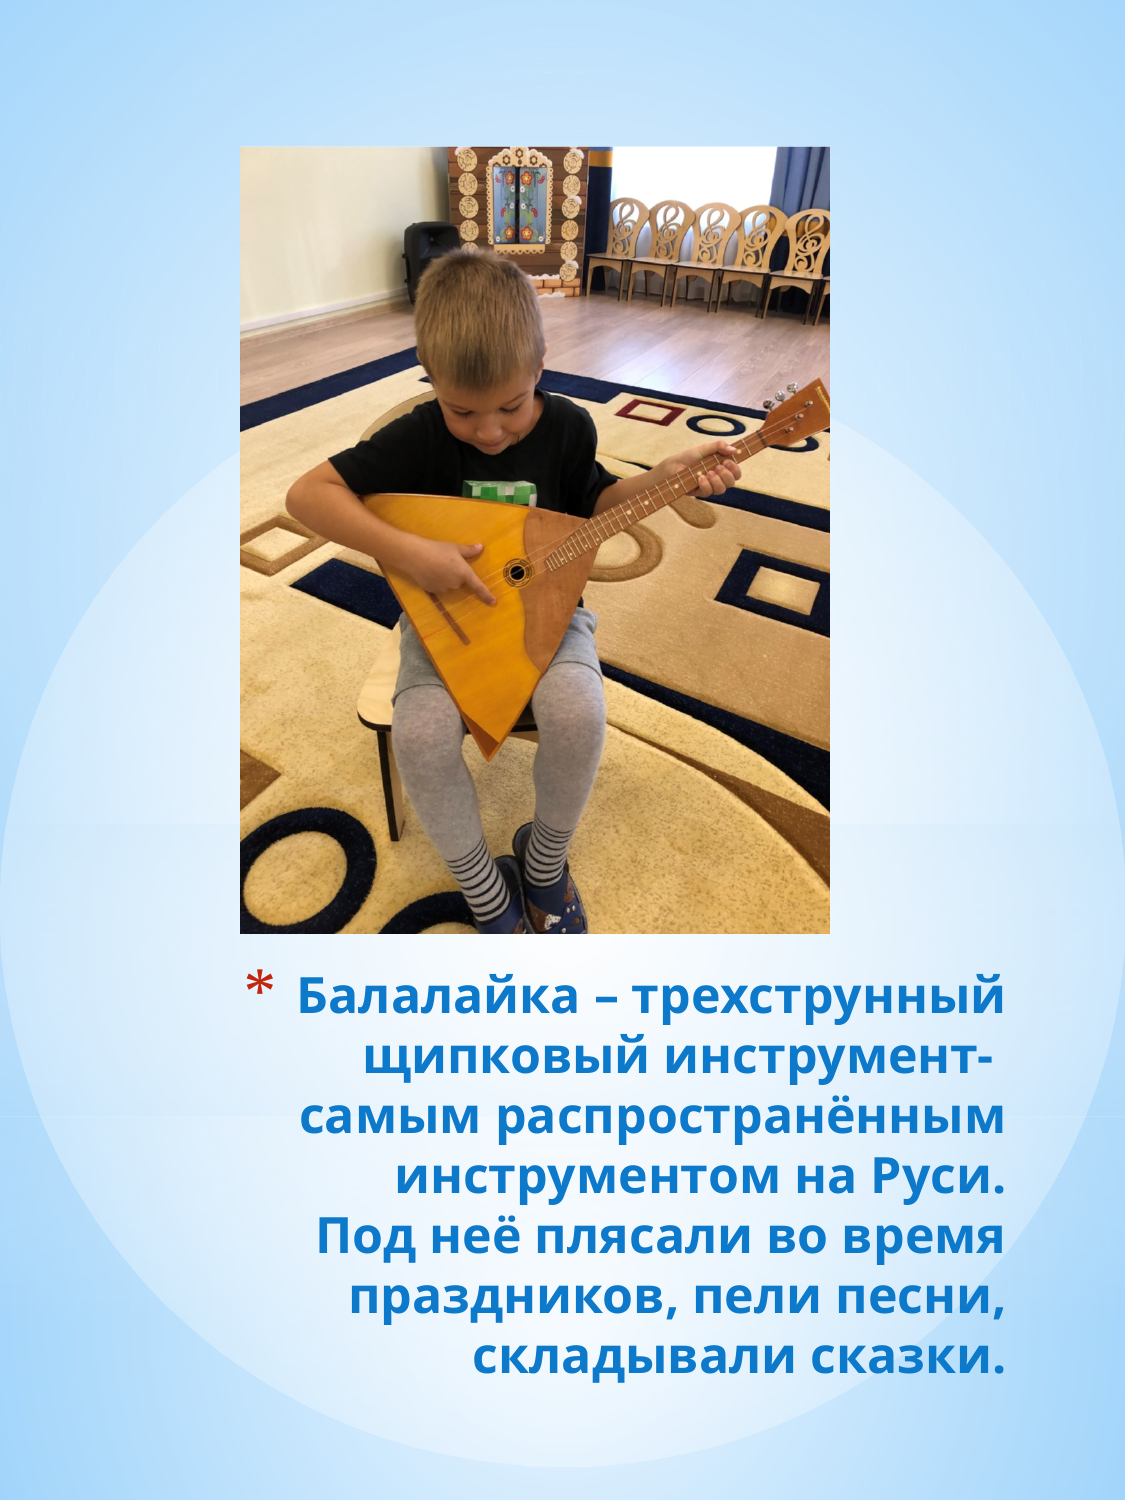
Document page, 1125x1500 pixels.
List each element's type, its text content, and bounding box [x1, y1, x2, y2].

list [140, 244, 929, 836]
picture [240, 836, 830, 933]
title Балалайка – трехструнный щипковый инструмент- самым распространённым инструментом на Руси. Под неё плясали во время праздников, пели песни, складывали сказки. [220, 956, 1022, 1207]
picture [240, 148, 830, 244]
